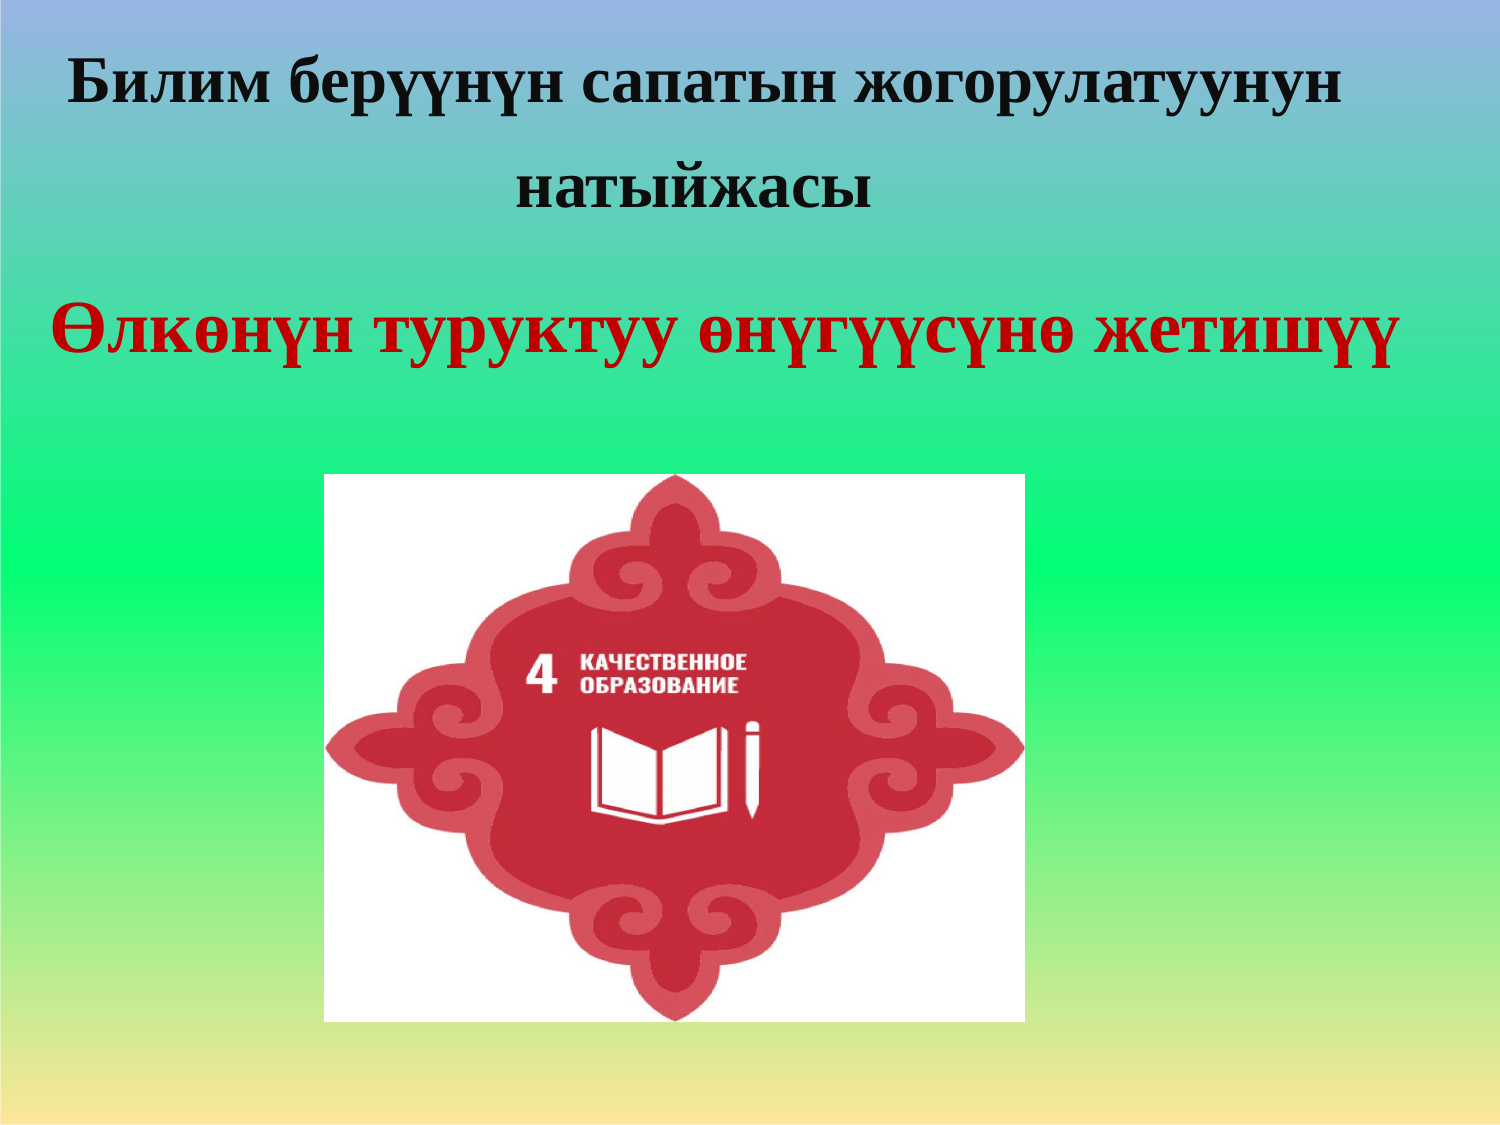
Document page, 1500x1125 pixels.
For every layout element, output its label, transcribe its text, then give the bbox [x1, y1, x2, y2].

title Билим берүүнүн сапатын жогорулатуунун натыйжасы [37, 35, 1375, 227]
picture [0, 0, 1500, 1125]
list Өлкөнүн туруктуу өнүгүүсүнө жетишүү [37, 227, 1475, 1063]
